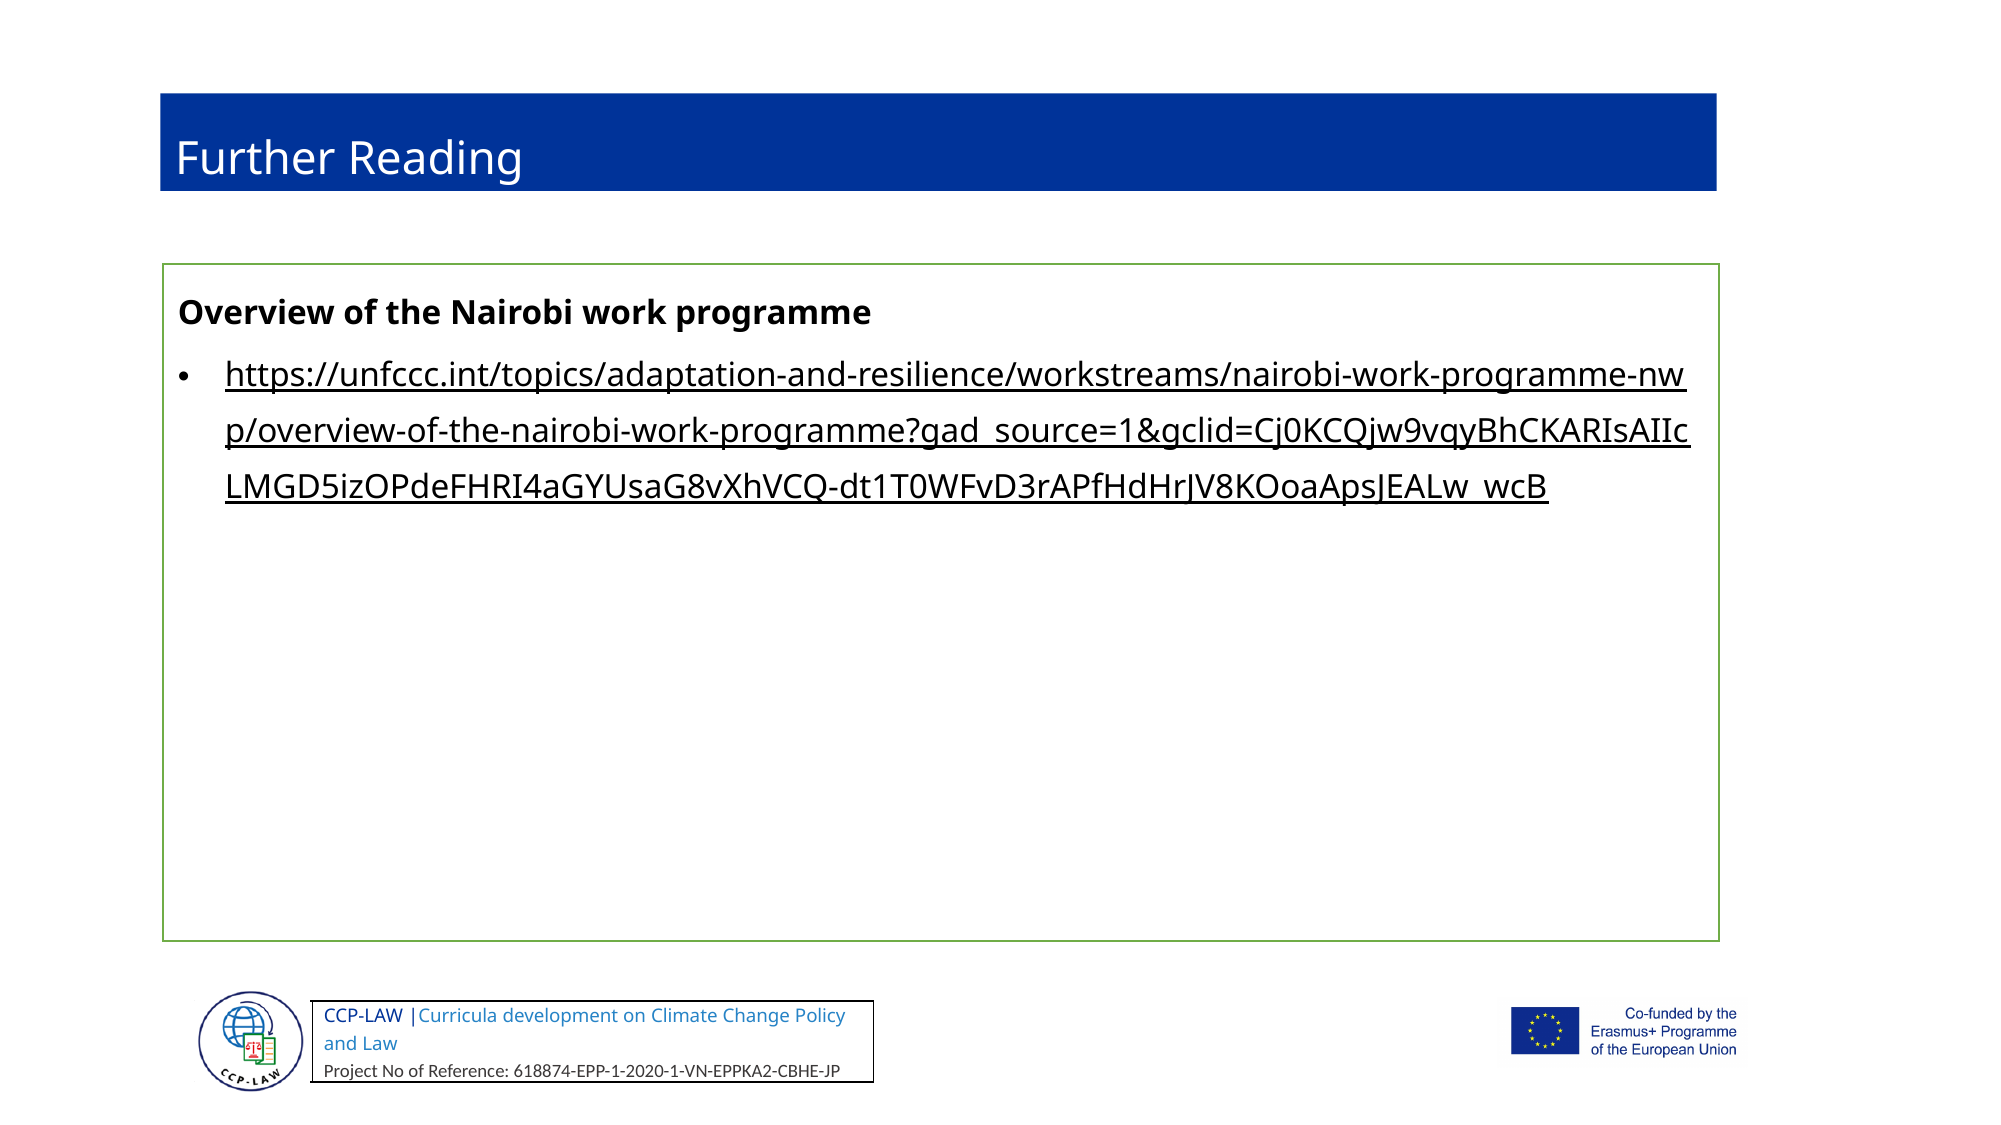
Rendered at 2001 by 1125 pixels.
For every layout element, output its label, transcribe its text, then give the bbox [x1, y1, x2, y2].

text_box Overview of the Nairobi work programme https://unfccc.int/topics/adaptation-and-resilience/workstreams/nairobi-work-programme-nwp/overview-of-the-nairobi-work-programme?gad_source=1&gclid=Cj0KCQjw9vqyBhCKARIsAIIcLMGD5izOPdeFHRI4aGYUsaG8vXhVCQ-dt1T0WFvD3rAPfHdHrJV8KOoaApsJEALw_wcB [162, 263, 1720, 942]
text_box Further Reading [160, 93, 1717, 191]
picture [1497, 997, 1748, 1068]
picture [195, 984, 310, 1095]
